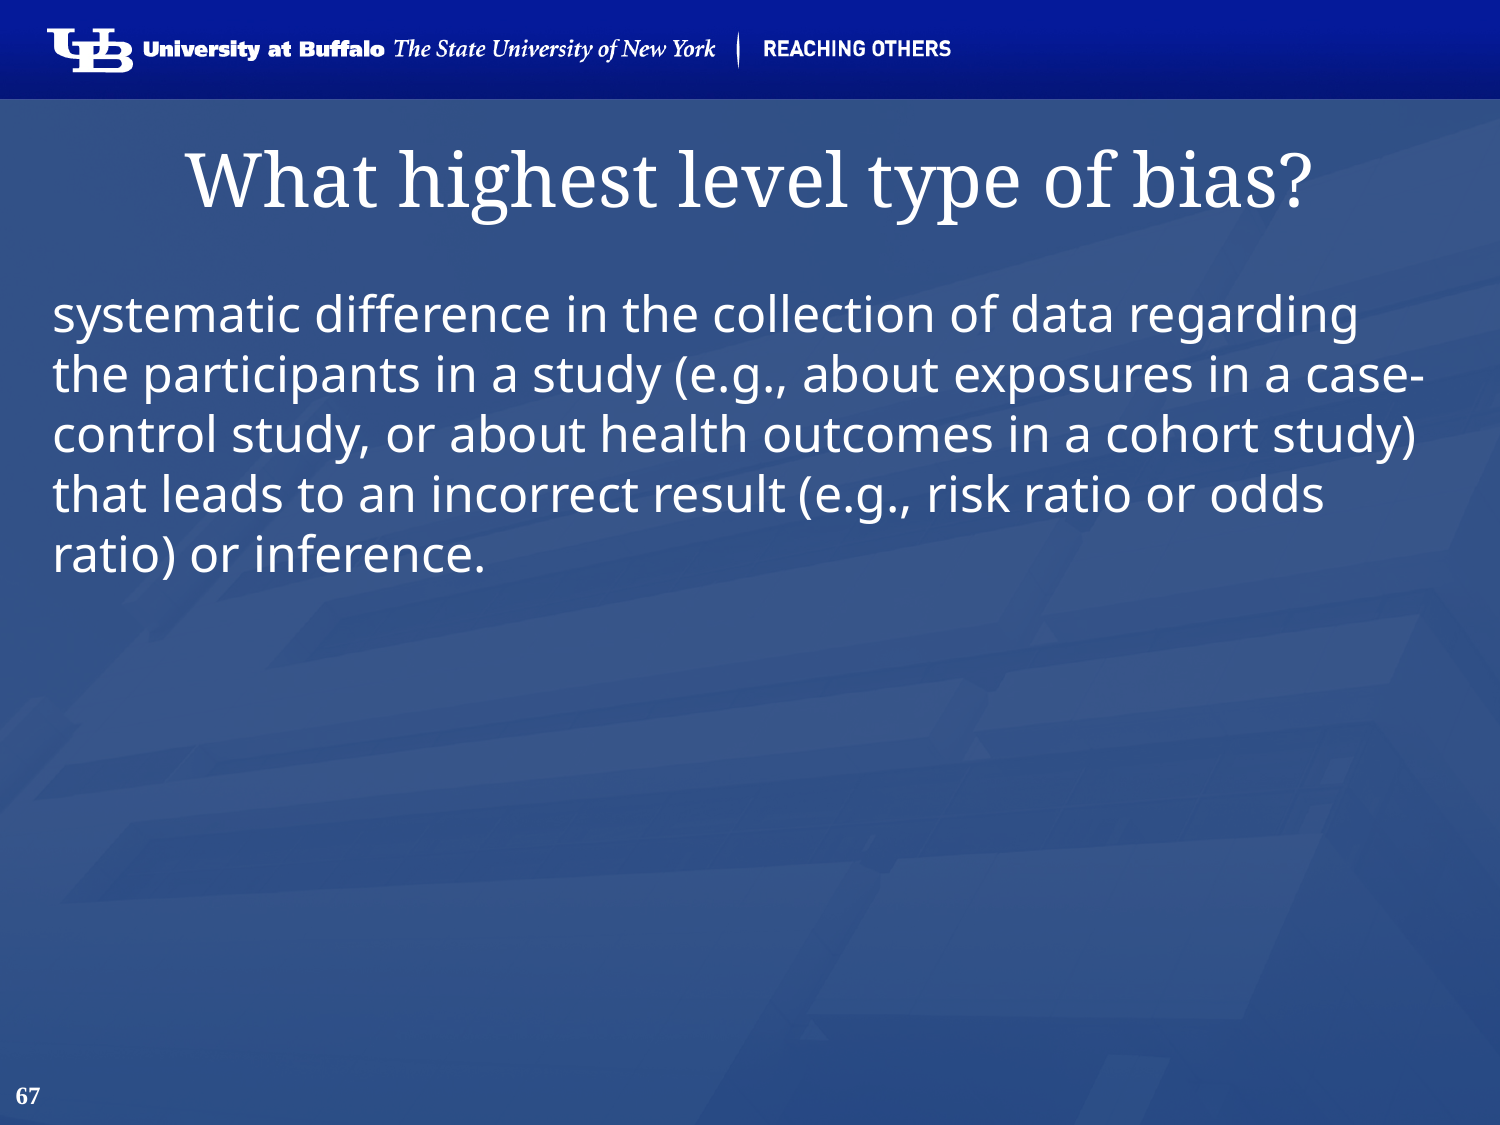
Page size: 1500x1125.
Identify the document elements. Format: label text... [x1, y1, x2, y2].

picture [0, 0, 1500, 99]
title What highest level type of bias? [37, 125, 1463, 250]
list systematic difference in the collection of data regarding the participants in a study (e.g., about exposures in a case-control study, or about health outcomes in a cohort study) that leads to an incorrect result (e.g., risk ratio or odds ratio) or inference. [37, 275, 1463, 1088]
slide_number 67 [0, 1064, 75, 1125]
